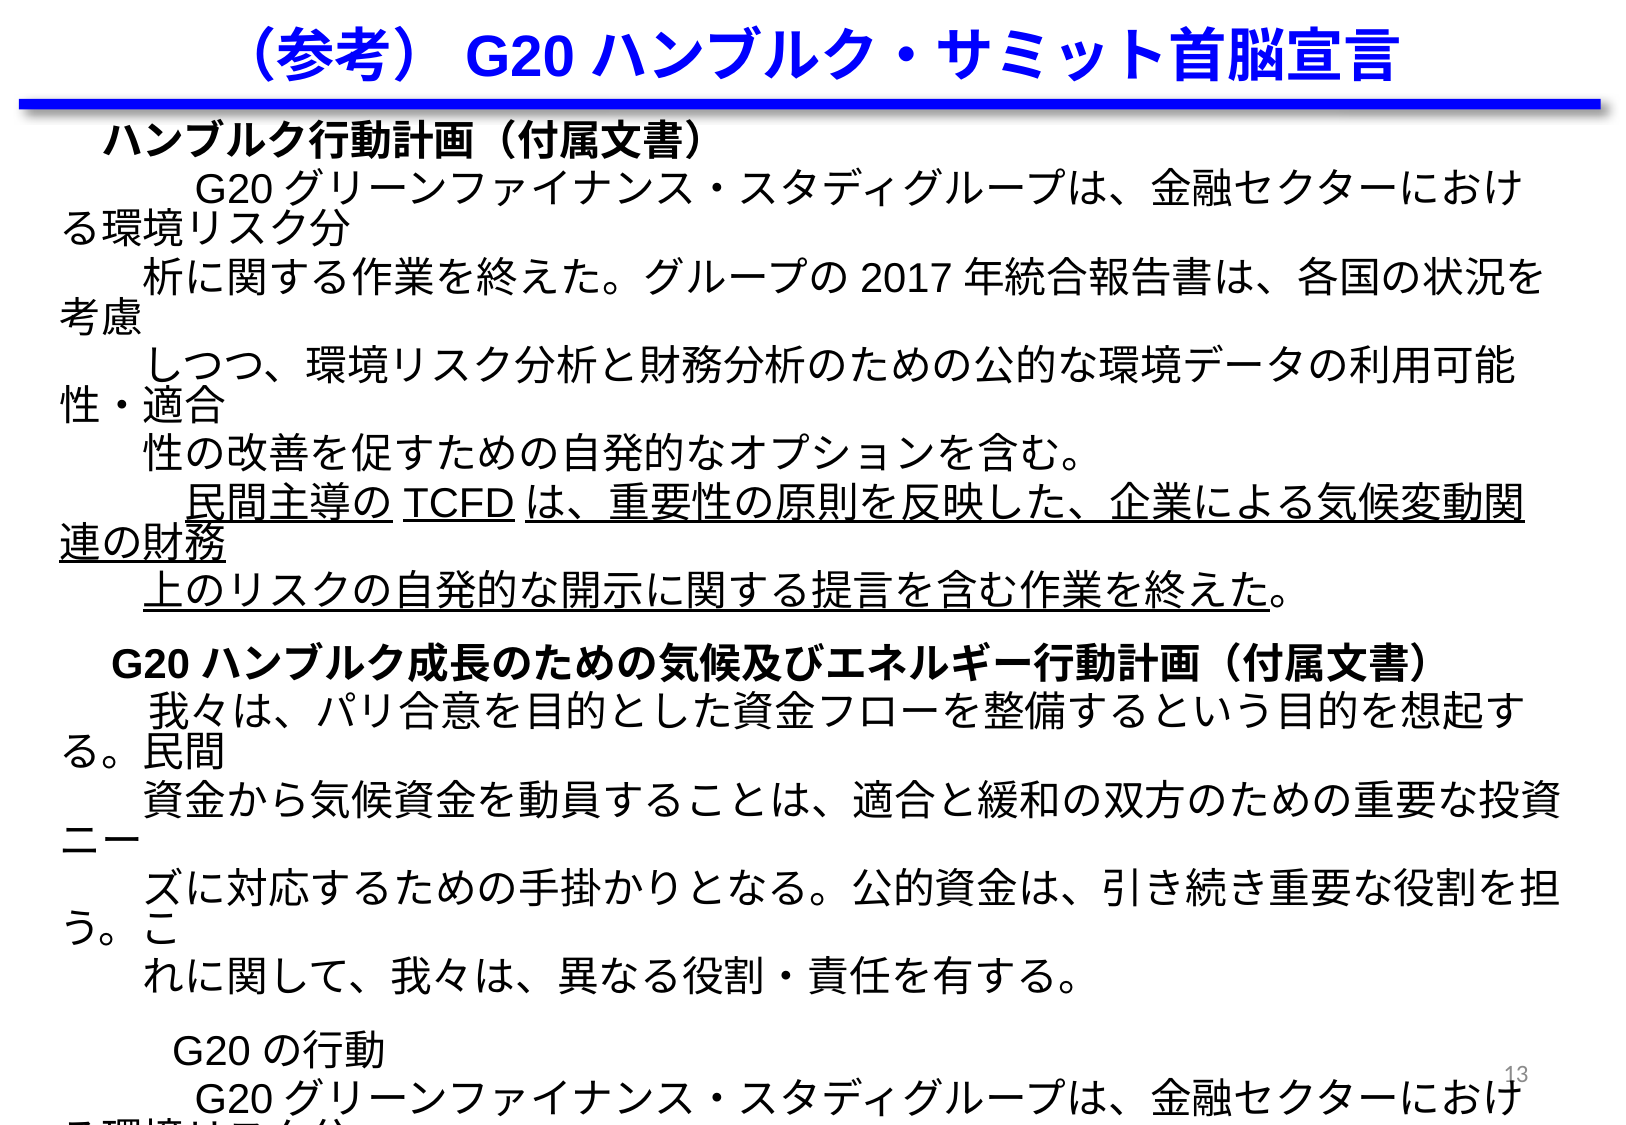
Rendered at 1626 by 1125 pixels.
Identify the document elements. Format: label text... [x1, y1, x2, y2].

text_box （参考）G20ハンブルク・サミット首脳宣言 [31, 18, 1588, 98]
text_box ハンブルク行動計画（付属文書） G20グリーンファイナンス・スタディグループは、金融セクターにおける環境リスク分 析に関する作業を終えた。グループの2017年統合報告書は、各国の状況を考慮 しつつ、環境リスク分析と財務分析のための公的な環境データの利用可能性・適合 性の改善を促すための自発的なオプションを含む。 民間主導のTCFDは、重要性の原則を反映した、企業による気候変動関連の財務 上のリスクの自発的な開示に関する提言を含む作業を終えた。 G20ハンブルク成長のための気候及びエネルギー行動計画（付属文書） 我々は、パリ合意を目的とした資金フローを整備するという目的を想起する。民間 資金から気候資金を動員することは、適合と緩和の双方のための重要な投資ニー ズに対応するための手掛かりとなる。公的資金は、引き続き重要な役割を担う。こ れに関して、我々は、異なる役割・責任を有する。 G20の行動 G20グリーンファイナンス・スタディグループは、金融セクターにおける環境リスク分 析を終えた。グループの2017年統合報告書は、各国の状況を考慮 しつつ、環境リスク分析と財務分析のための公的な環境データの利用可能性・適合 性の改善を促すための自発的なオプションを含む。 民間主導のTCFDは、重要性の原則を反映した、企業による気候変動関連の財務 上のリスクの自発的な開示に関する提言を含む作業を終えた。 [44, 116, 1581, 1104]
text_box [1260, 1082, 1625, 1125]
